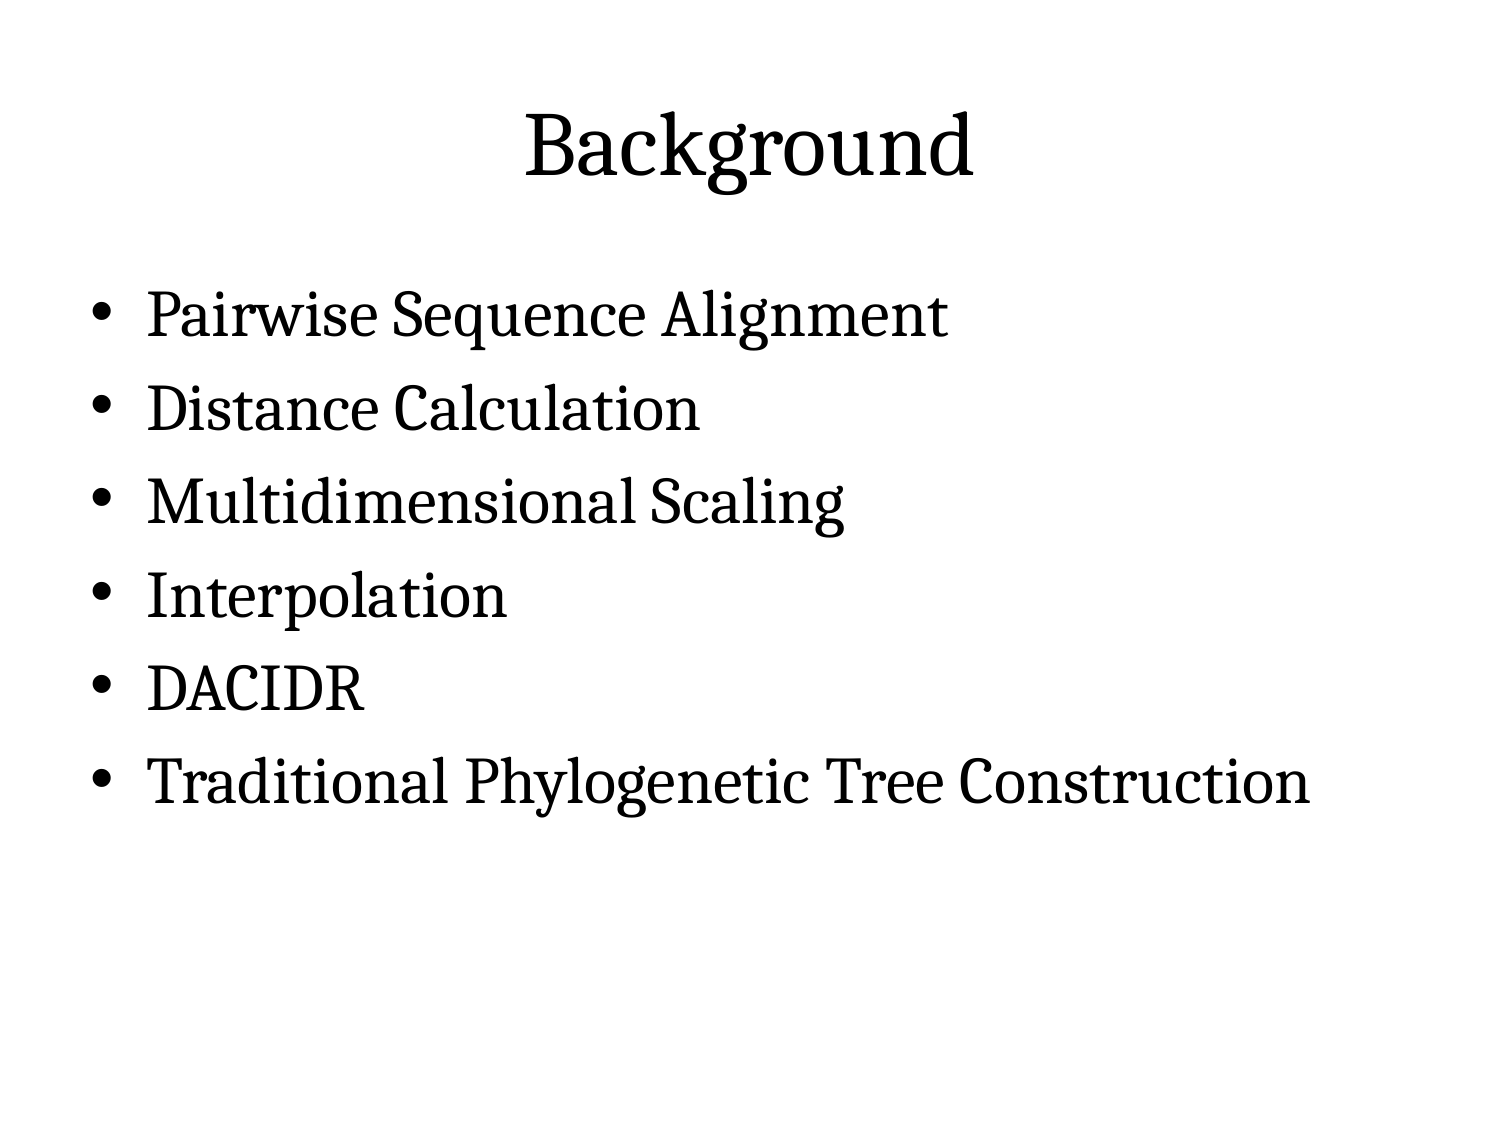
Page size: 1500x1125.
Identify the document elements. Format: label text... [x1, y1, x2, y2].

title Background [75, 45, 1425, 233]
list Pairwise Sequence Alignment Distance Calculation Multidimensional Scaling Interpolation DACIDR Traditional Phylogenetic Tree Construction [75, 262, 1425, 1005]
